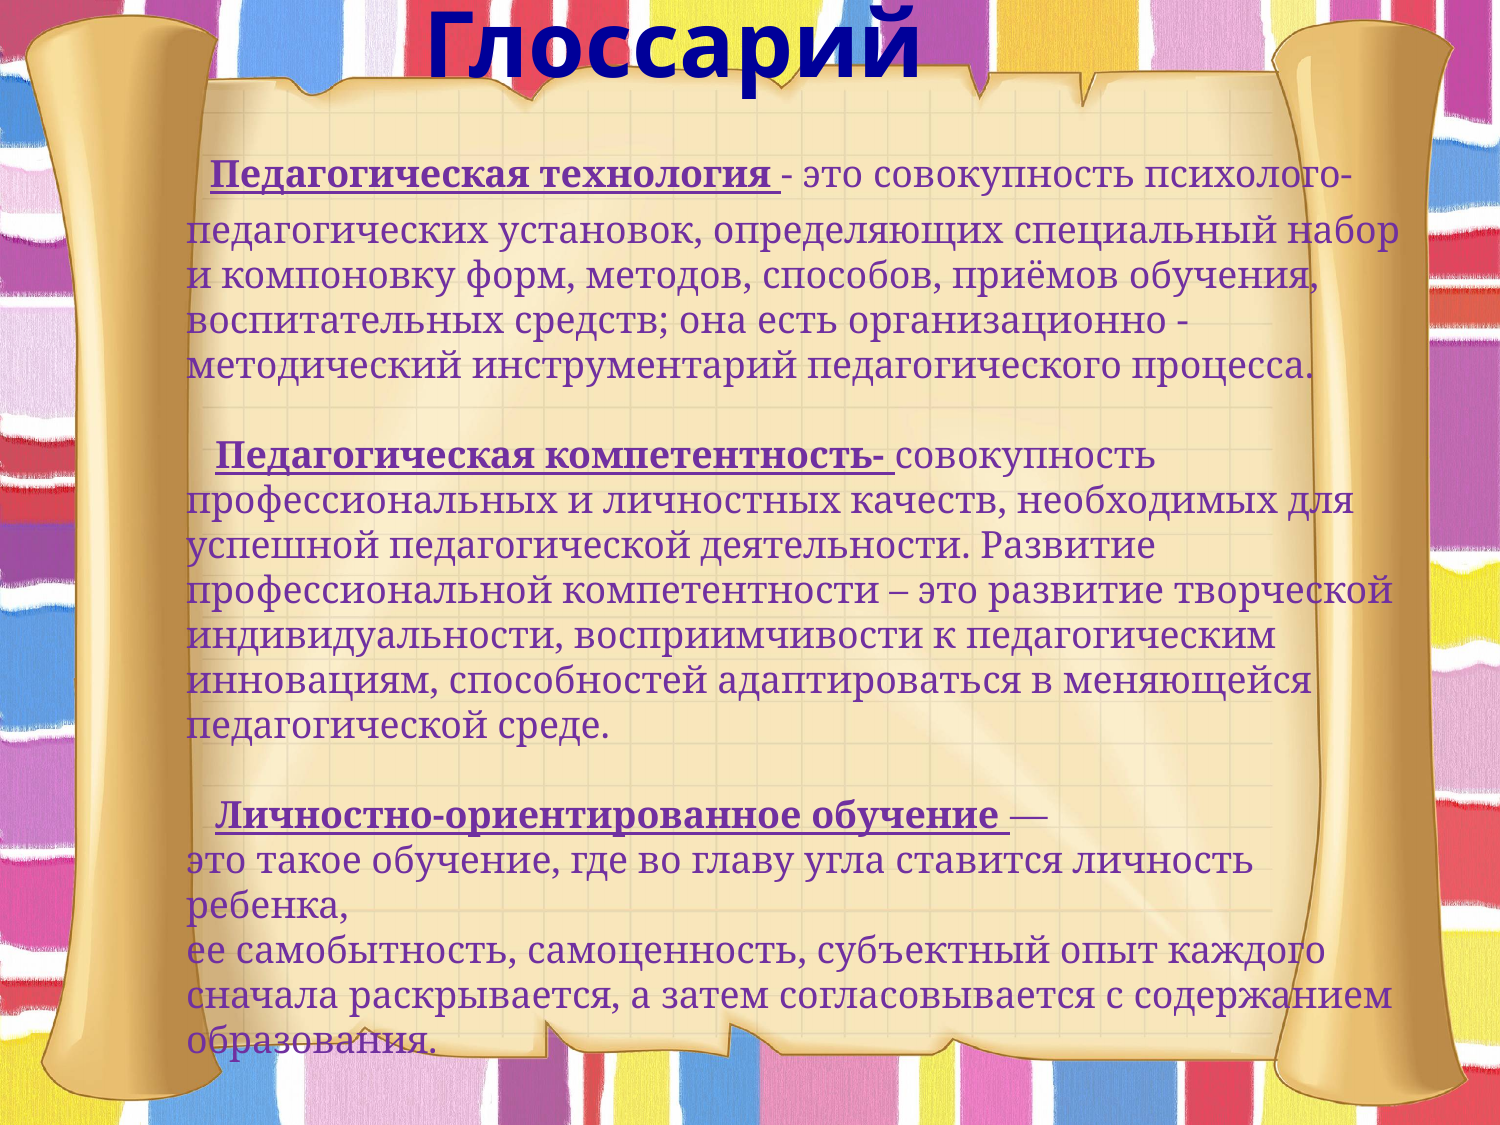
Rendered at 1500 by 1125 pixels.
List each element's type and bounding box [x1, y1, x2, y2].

list [0, 0, 1500, 1125]
